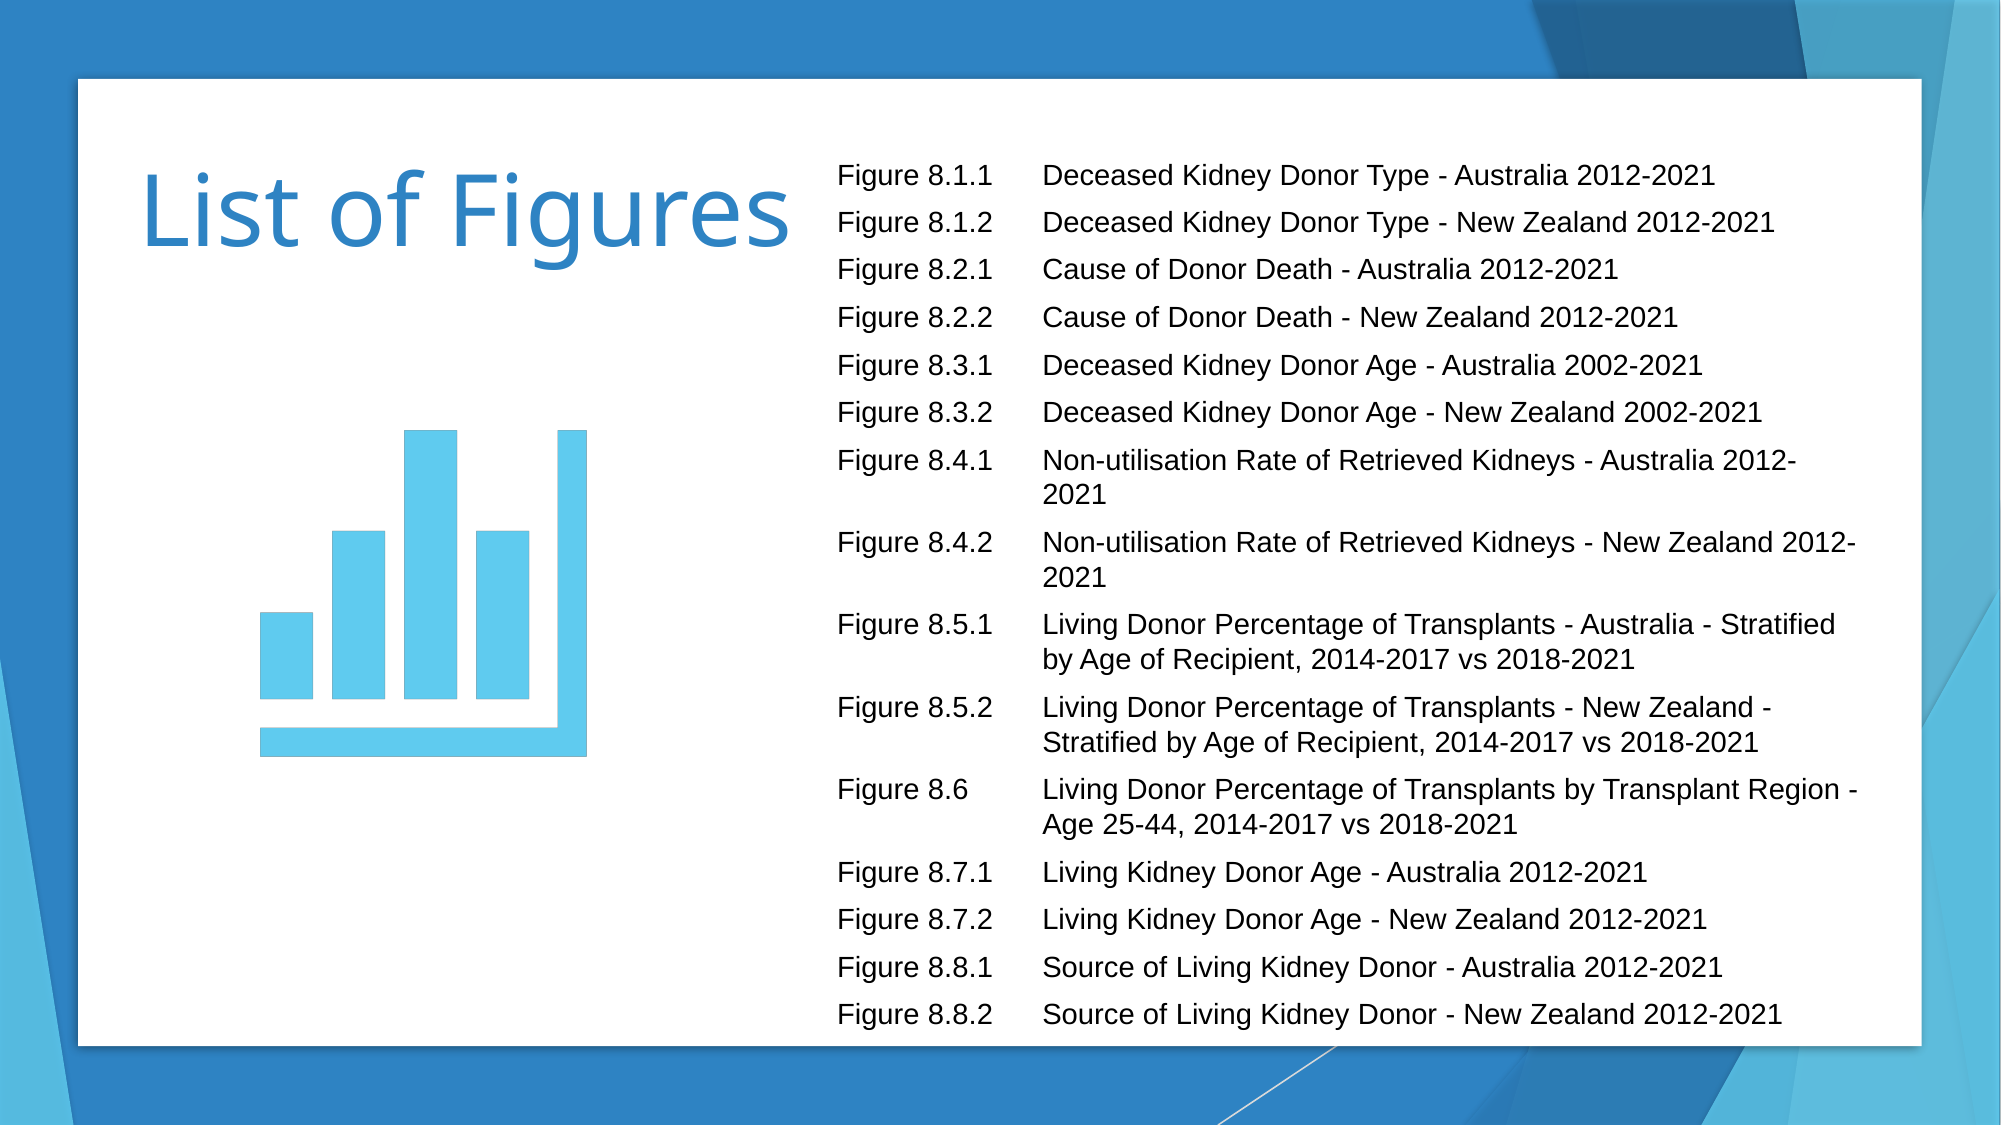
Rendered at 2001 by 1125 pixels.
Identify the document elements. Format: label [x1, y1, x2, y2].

picture [192, 363, 654, 825]
text_box [0, 0, 2000, 1125]
